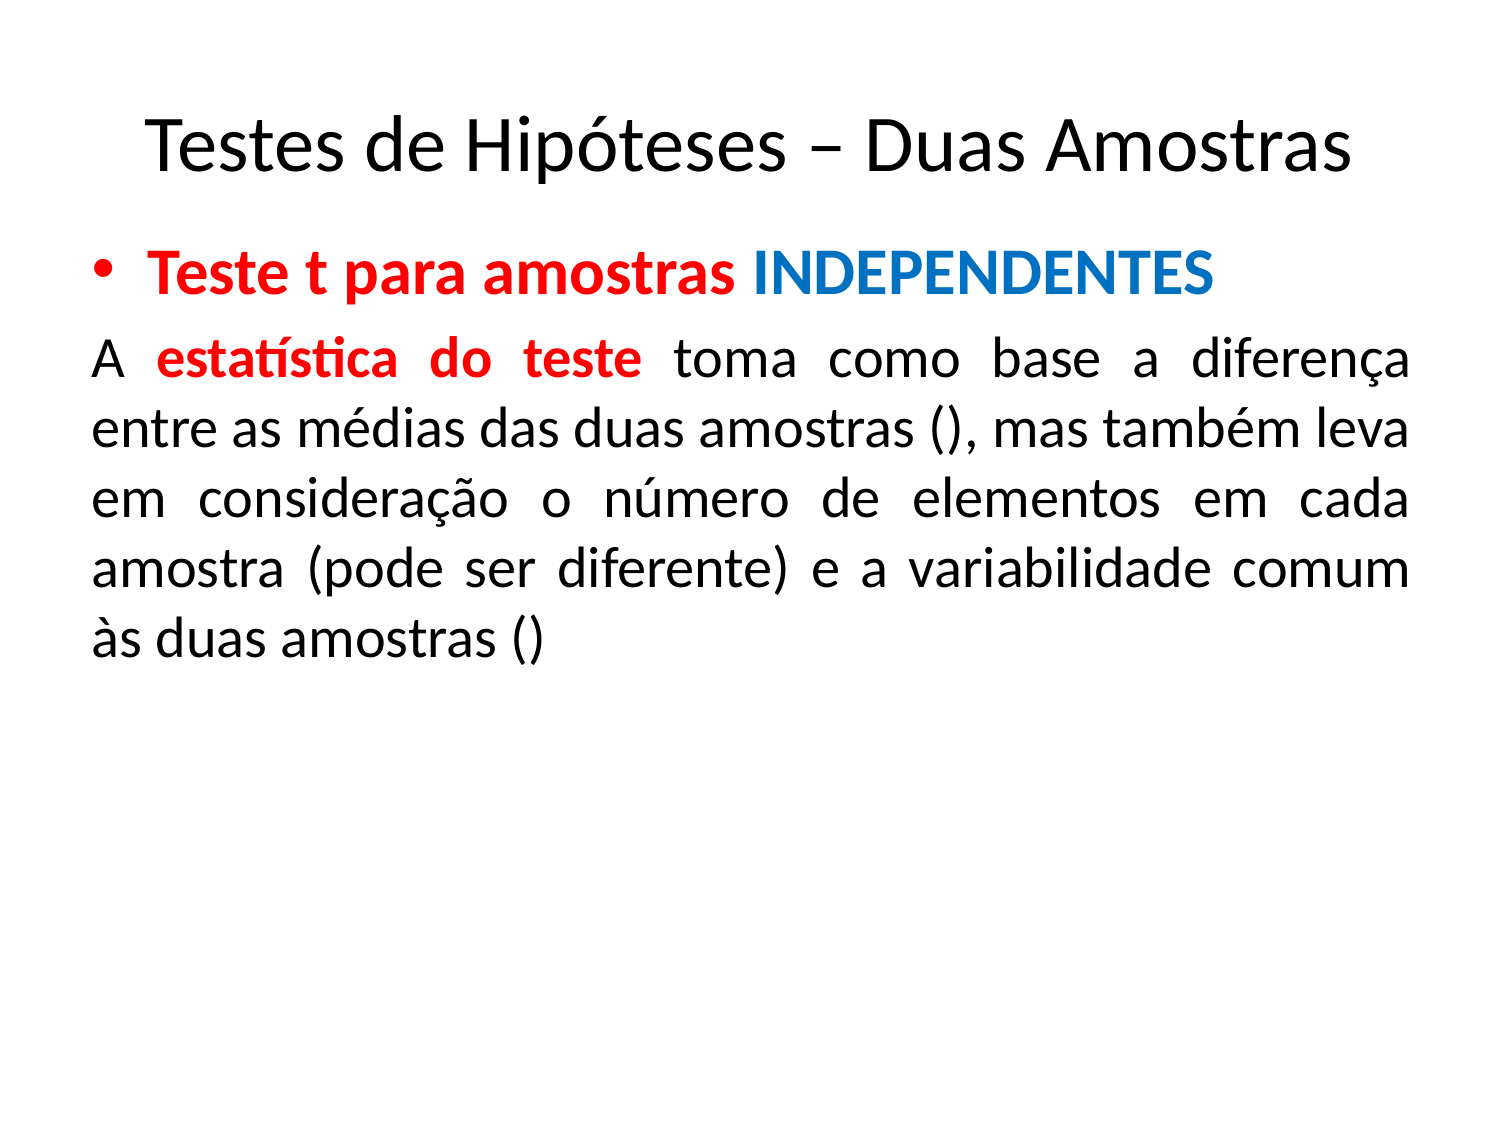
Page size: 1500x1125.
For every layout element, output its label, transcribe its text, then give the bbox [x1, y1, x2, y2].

title Testes de Hipóteses – Duas Amostras [75, 45, 1425, 233]
